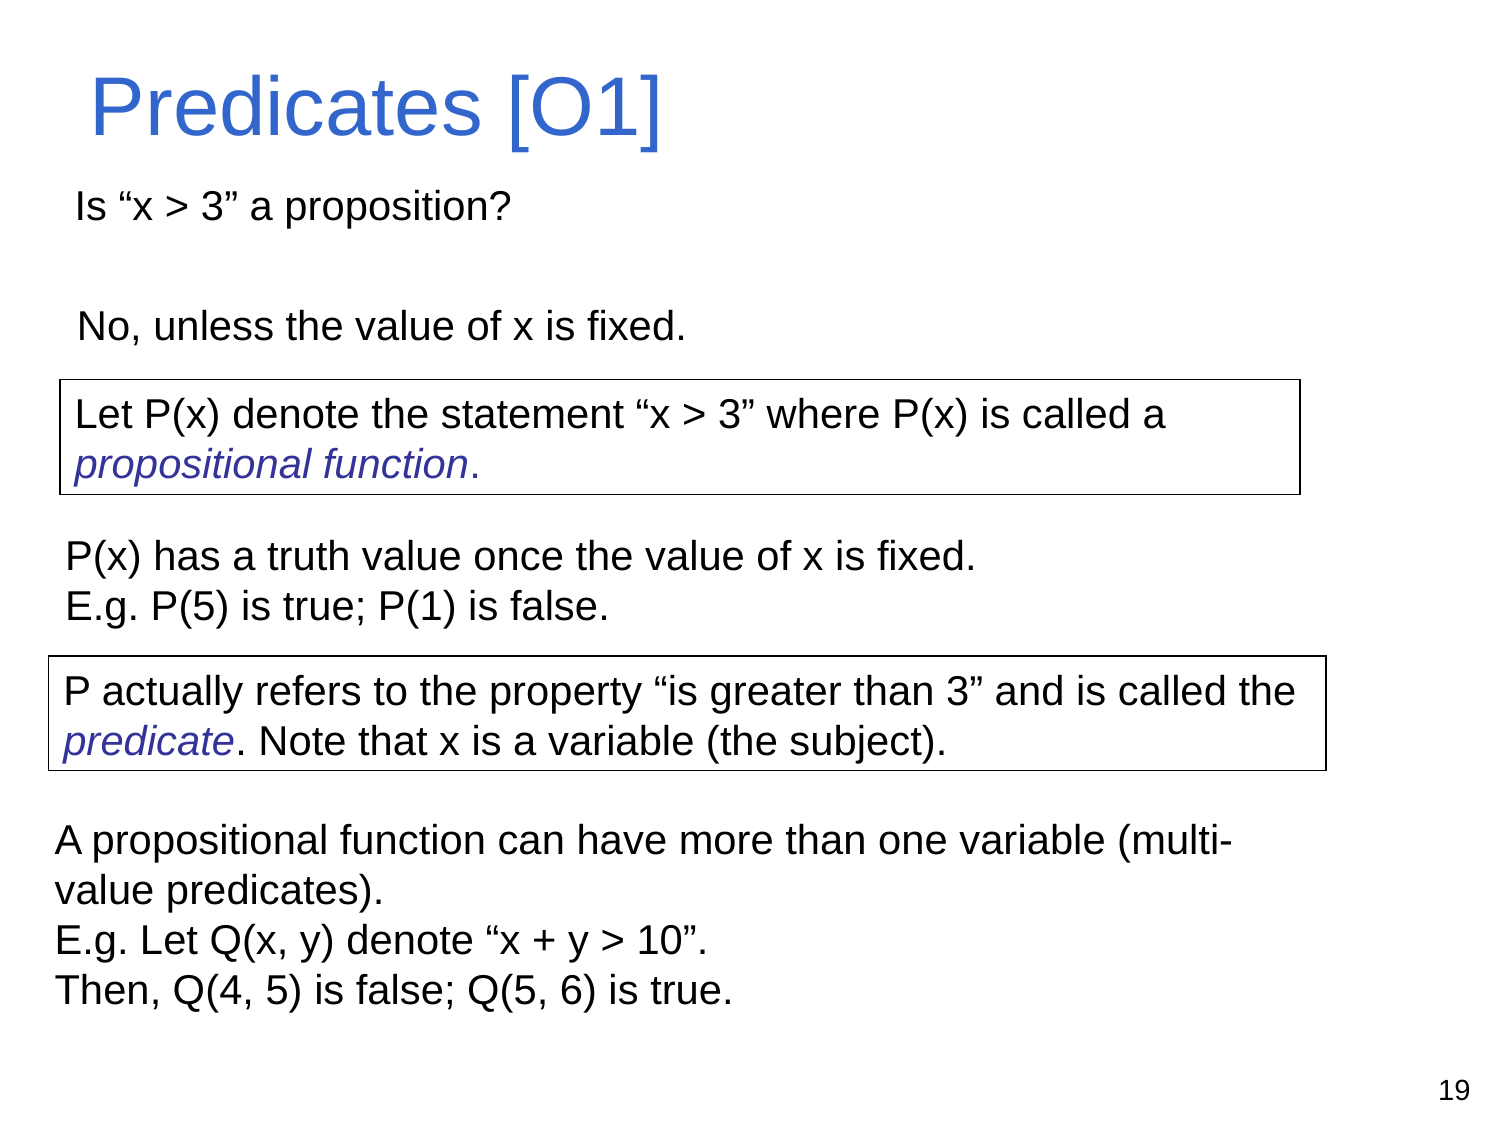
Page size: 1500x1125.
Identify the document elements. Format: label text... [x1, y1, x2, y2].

text_box No, unless the value of x is fixed. [62, 291, 703, 357]
text_box A propositional function can have more than one variable (multi-value predicates). E.g. Let Q(x, y) denote “x + y > 10”. Then, Q(4, 5) is false; Q(5, 6) is true. [39, 805, 1334, 1021]
text_box Let P(x) denote the statement “x > 3” where P(x) is called a propositional function. [59, 379, 1300, 495]
text_box P actually refers to the property “is greater than 3” and is called the predicate. Note that x is a variable (the subject). [48, 655, 1327, 771]
text_box Predicates [O1] [74, 45, 1425, 233]
text_box Is “x > 3” a proposition? [59, 171, 1174, 237]
text_box P(x) has a truth value once the value of x is fixed. E.g. P(5) is true; P(1) is false. [50, 521, 993, 637]
